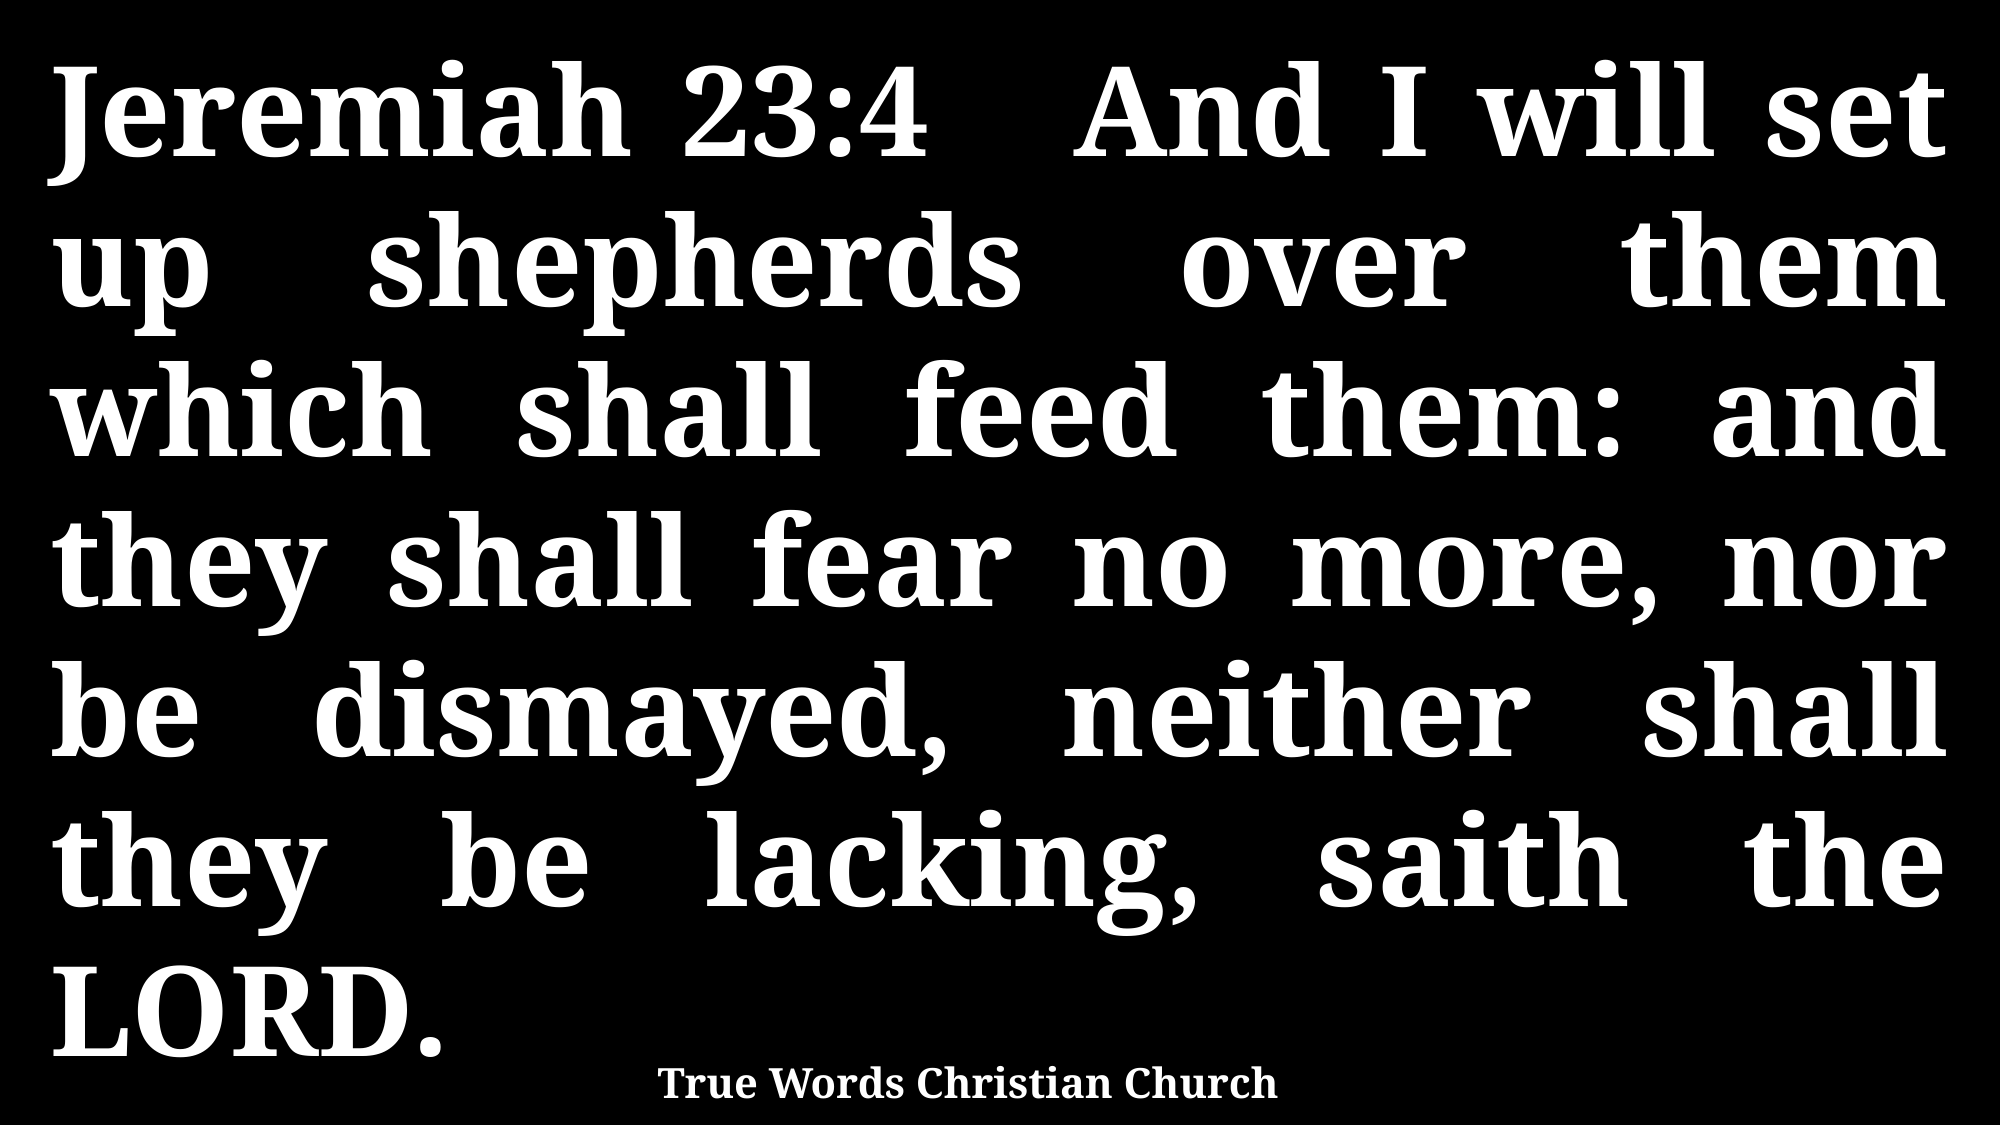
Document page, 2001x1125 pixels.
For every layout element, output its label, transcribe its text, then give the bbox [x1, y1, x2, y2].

text_box True Words Christian Church [642, 1089, 1294, 1114]
text_box Jeremiah 23:4 And I will set up shepherds over them which shall feed them: and they shall fear no more, nor be dismayed, neither shall they be lacking, saith the LORD. [35, 24, 1965, 1089]
